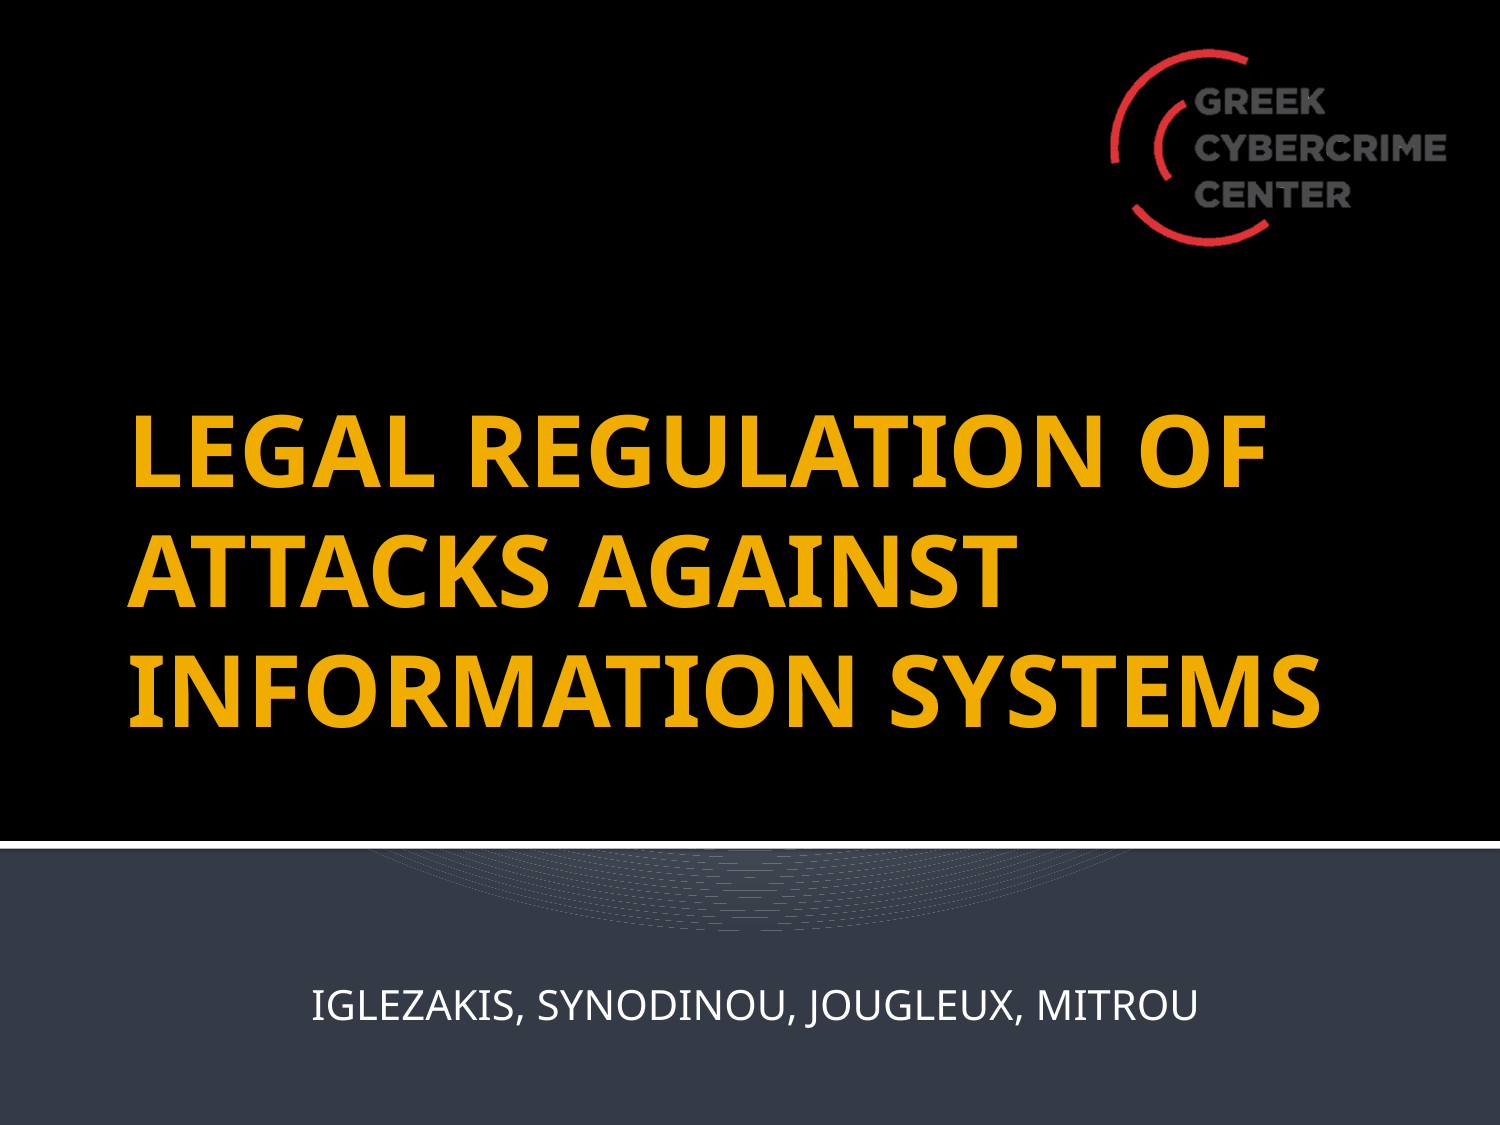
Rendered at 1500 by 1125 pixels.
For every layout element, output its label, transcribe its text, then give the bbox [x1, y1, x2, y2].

title LEGAL REGULATION OF ATTACKS AGAINST INFORMATION SYSTEMS [112, 387, 1438, 825]
picture [1074, 12, 1482, 283]
text_box IGLEZAKIS, SYNODINOU, JOUGLEUX, MITROU [74, 862, 1425, 1079]
